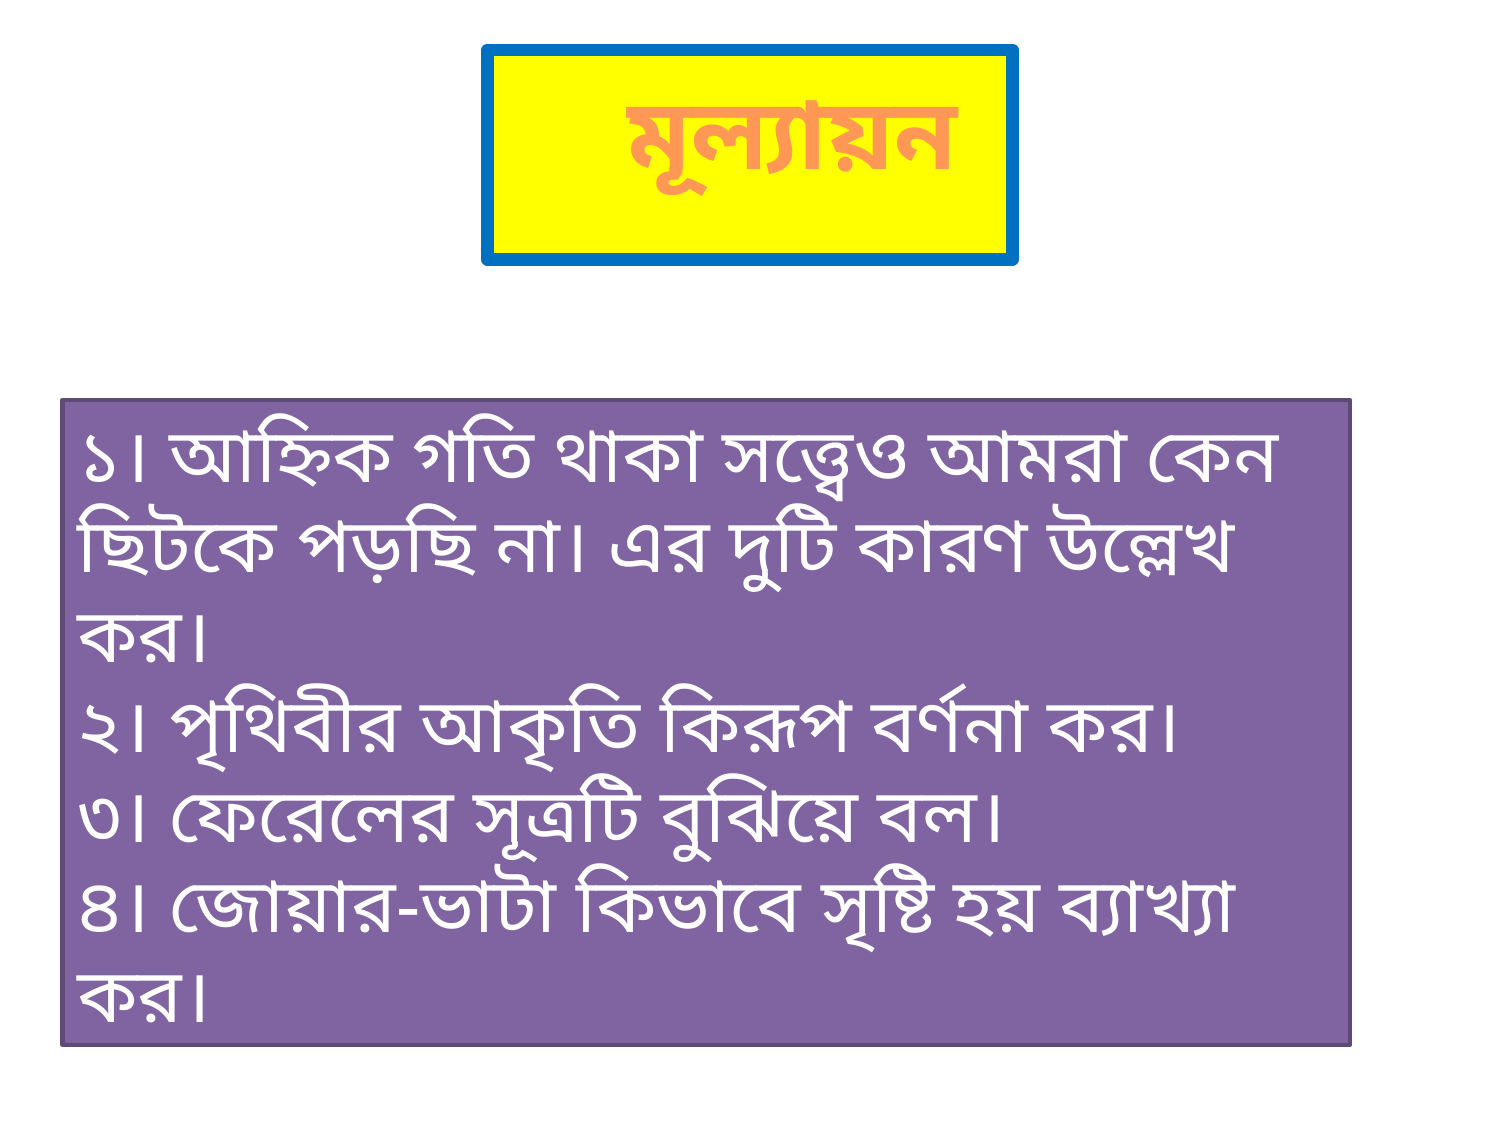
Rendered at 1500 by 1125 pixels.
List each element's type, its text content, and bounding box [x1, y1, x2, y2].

text_box ১। আহ্নিক গতি থাকা সত্ত্বেও আমরা কেন ছিটকে পড়ছি না। এর দুটি কারণ উল্লেখ কর। ২। পৃথিবীর আকৃতি কিরূপ বর্ণনা কর। ৩। ফেরেলের সূত্রটি বুঝিয়ে বল। ৪। জোয়ার-ভাটা কিভাবে সৃষ্টি হয় ব্যাখ্যা কর। [60, 398, 1352, 1047]
text_box [487, 49, 1013, 260]
text_box মূল্যায়ন [612, 62, 988, 198]
